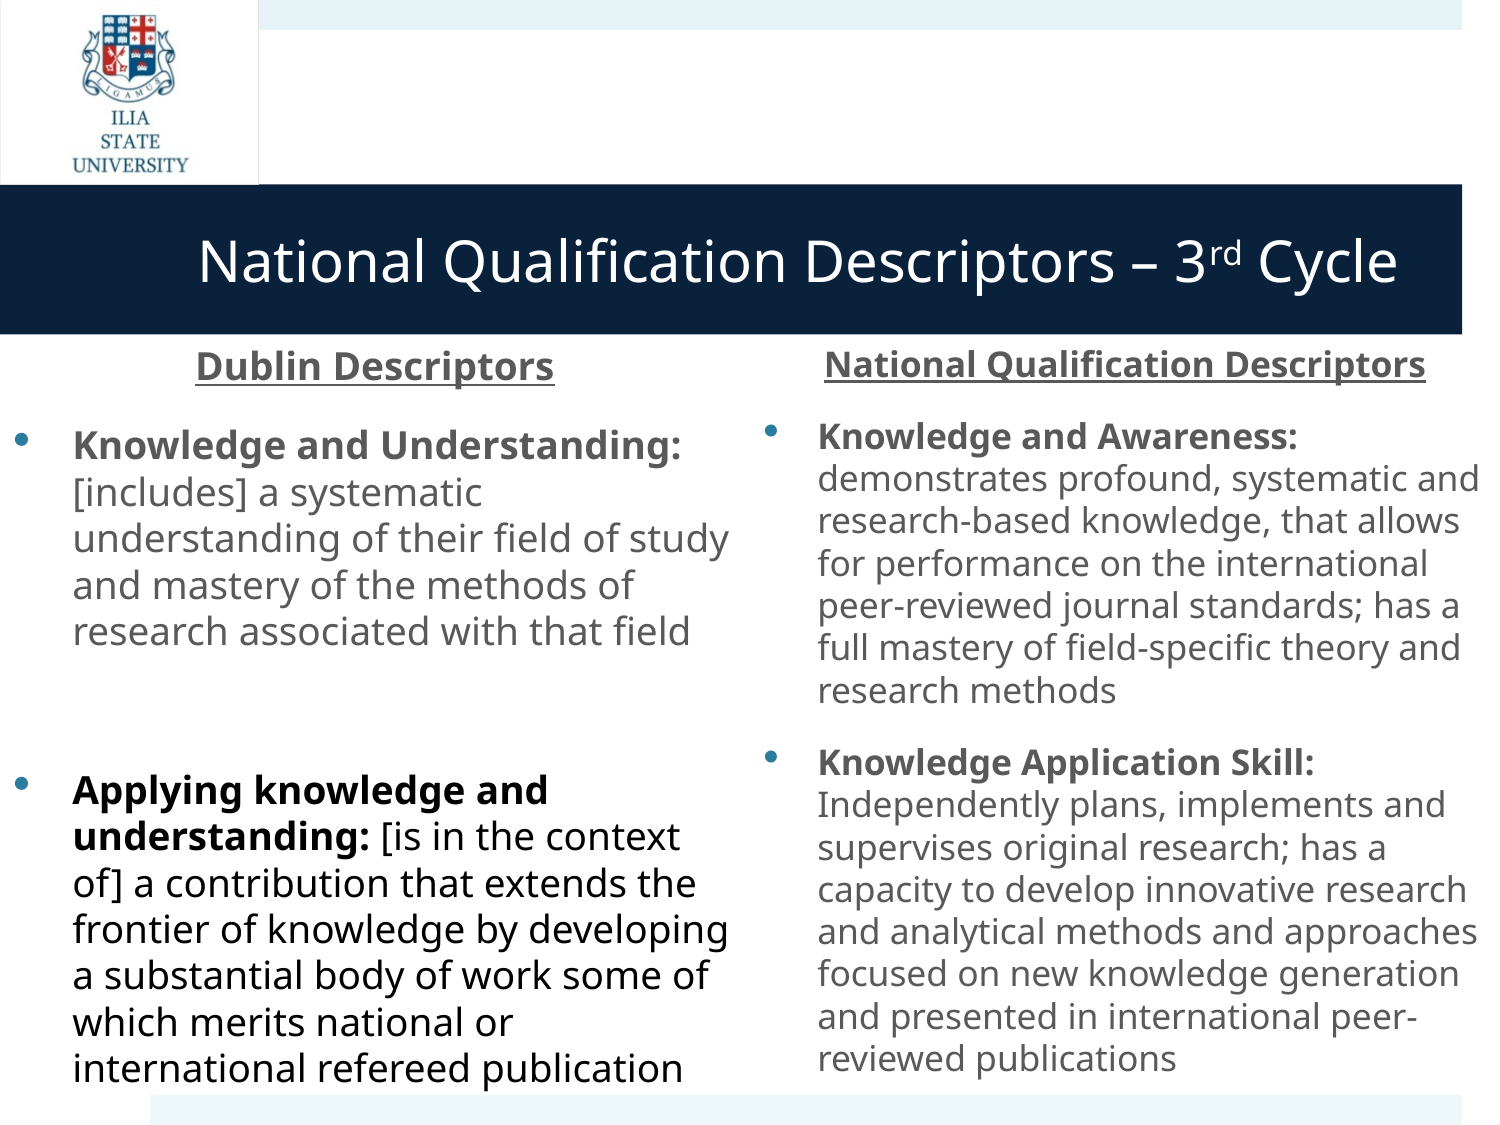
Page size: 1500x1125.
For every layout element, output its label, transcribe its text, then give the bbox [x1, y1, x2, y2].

title National Qualification Descriptors – 3rd Cycle [0, 184, 1463, 334]
list Dublin Descriptors Knowledge and Understanding: [includes] a systematic understanding of their field of study and mastery of the methods of research associated with that field Applying knowledge and understanding: [is in the context of] a contribution that extends the frontier of knowledge by developing a substantial body of work some of which merits national or international refereed publication [0, 334, 750, 1125]
picture [0, 0, 259, 185]
list National Qualification Descriptors Knowledge and Awareness: demonstrates profound, systematic and research-based knowledge, that allows for performance on the international peer-reviewed journal standards; has a full mastery of field-specific theory and research methods Knowledge Application Skill: Independently plans, implements and supervises original research; has a capacity to develop innovative research and analytical methods and approaches focused on new knowledge generation and presented in international peer-reviewed publications [750, 334, 1500, 1125]
